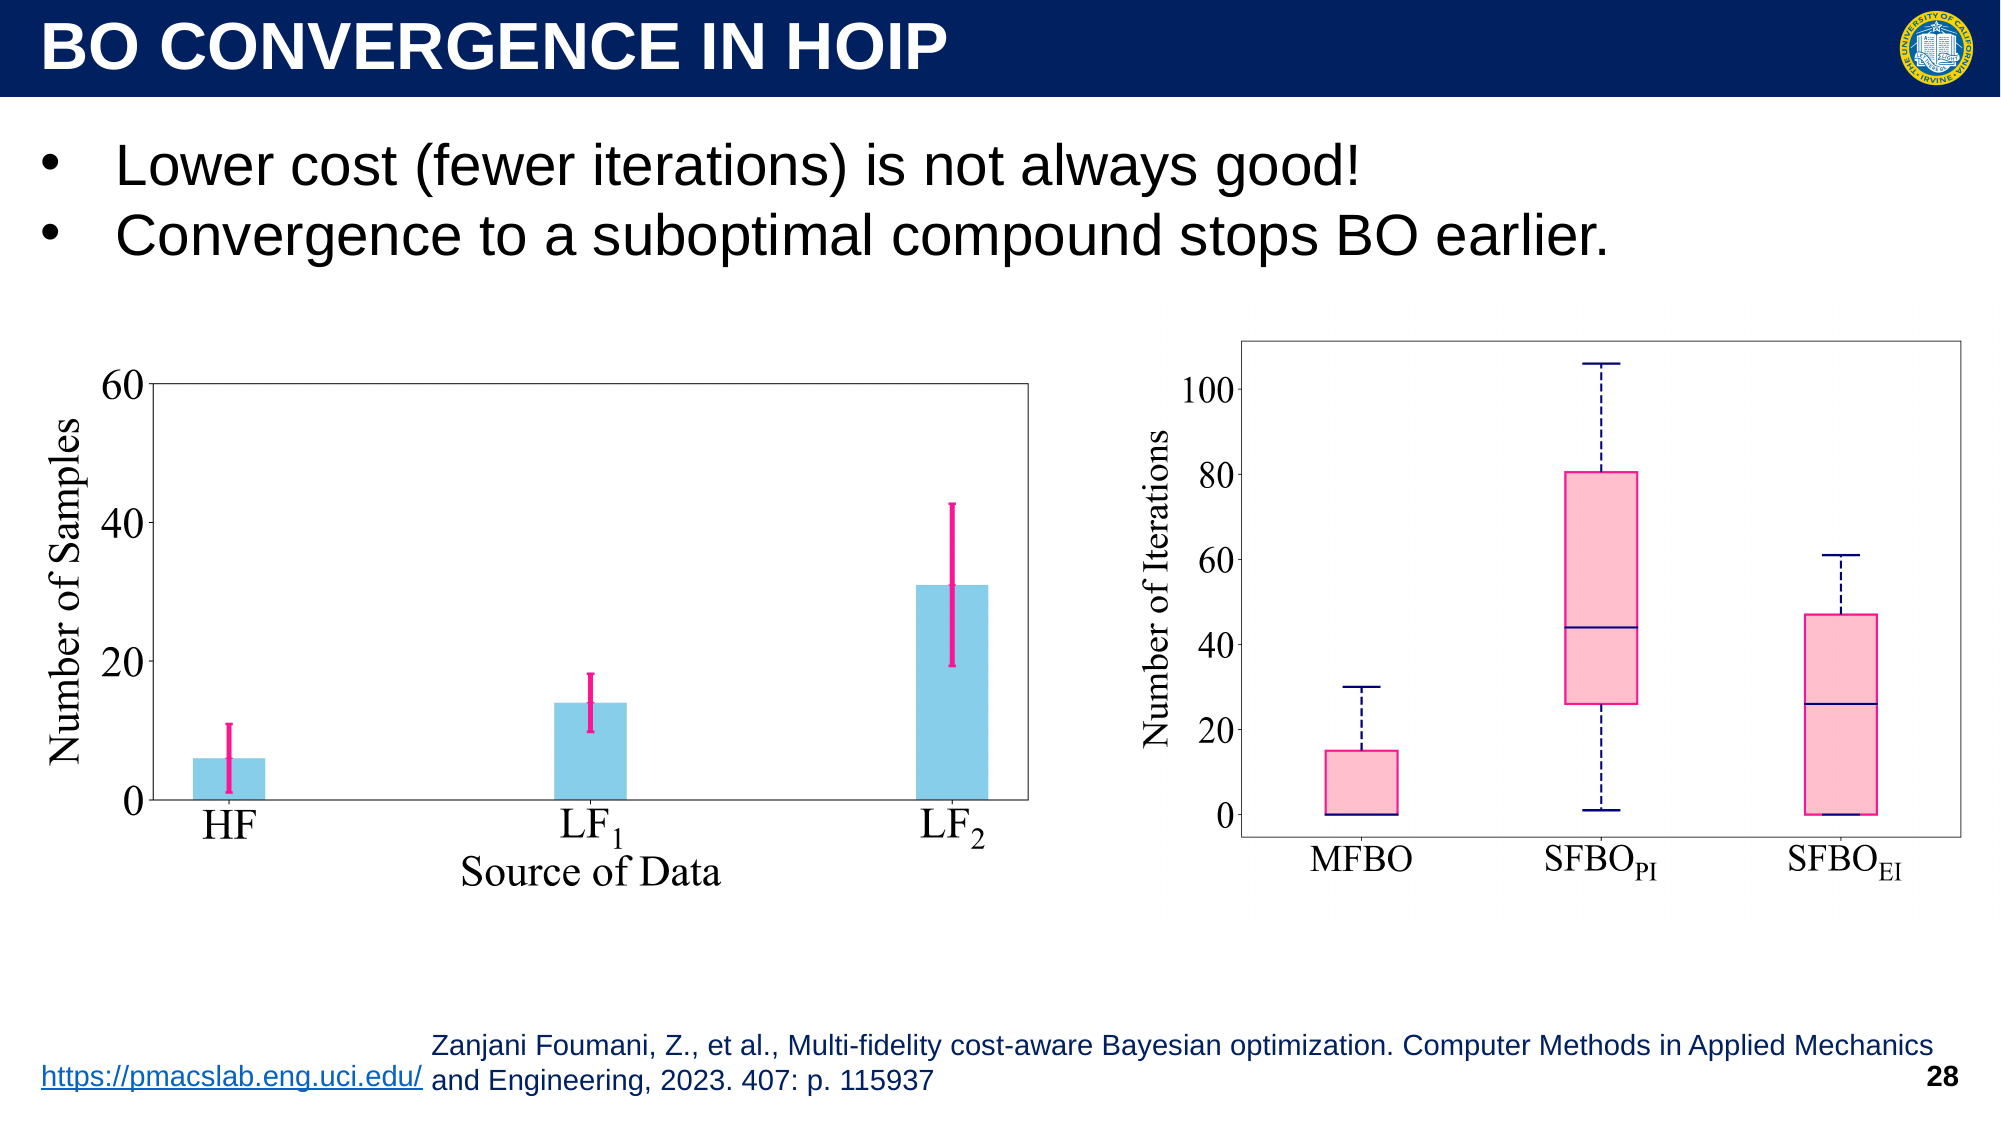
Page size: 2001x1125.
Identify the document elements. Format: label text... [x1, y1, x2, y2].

text_box Lower cost (fewer iterations) is not always good! Convergence to a suboptimal compound stops BO earlier. [25, 119, 1896, 275]
picture [0, 321, 1075, 947]
text_box Zanjani Foumani, Z., et al., Multi-fidelity cost-aware Bayesian optimization. Computer Methods in Applied Mechanics and Engineering, 2023. 407: p. 115937 [416, 1019, 2000, 1104]
picture [1102, 300, 2000, 925]
list BO CONVERGENCE IN HOIP [25, 0, 1863, 96]
picture [1899, 10, 1974, 86]
